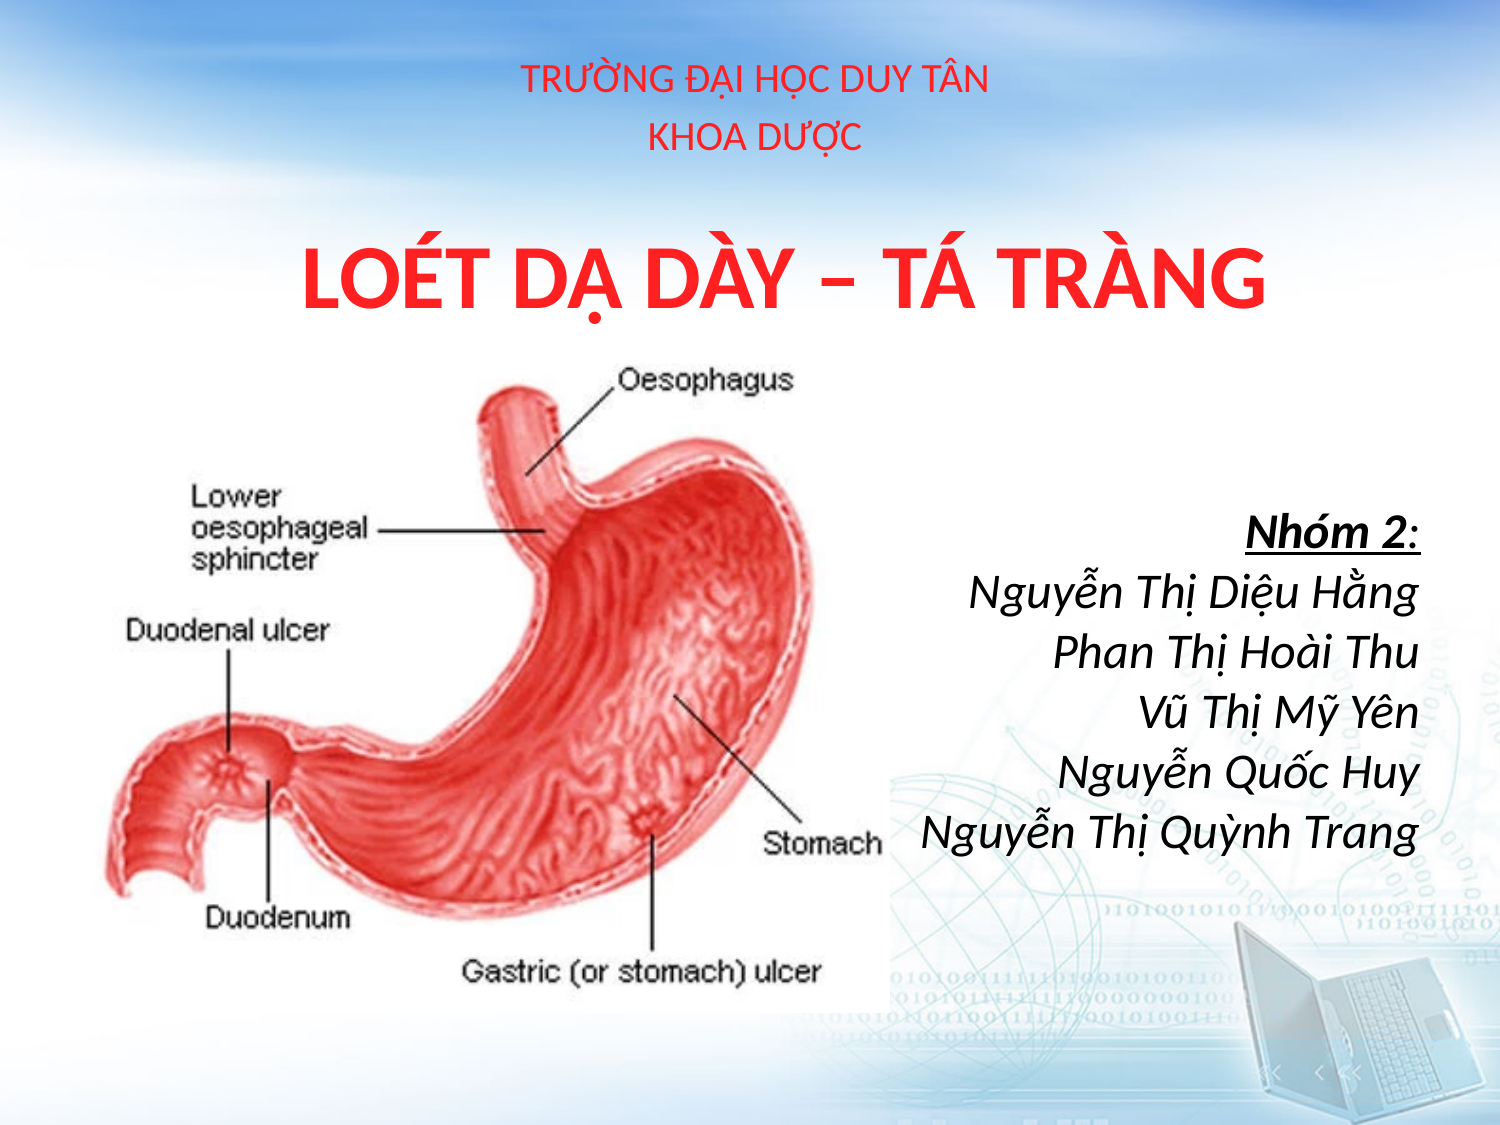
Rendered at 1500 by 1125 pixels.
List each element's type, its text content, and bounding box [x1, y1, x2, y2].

picture [0, 0, 1500, 1125]
title LOÉT DẠ DÀY – TÁ TRÀNG [88, 206, 1483, 448]
subtitle TRƯỜNG ĐẠI HỌC DUY TÂN KHOA DƯỢC [230, 42, 1281, 197]
text_box Nhóm 2: Nguyễn Thị Diệu Hằng Phan Thị Hoài Thu Vũ Thị Mỹ Yên Nguyễn Quốc Huy Nguyễn Thị Quỳnh Trang [893, 431, 1436, 926]
